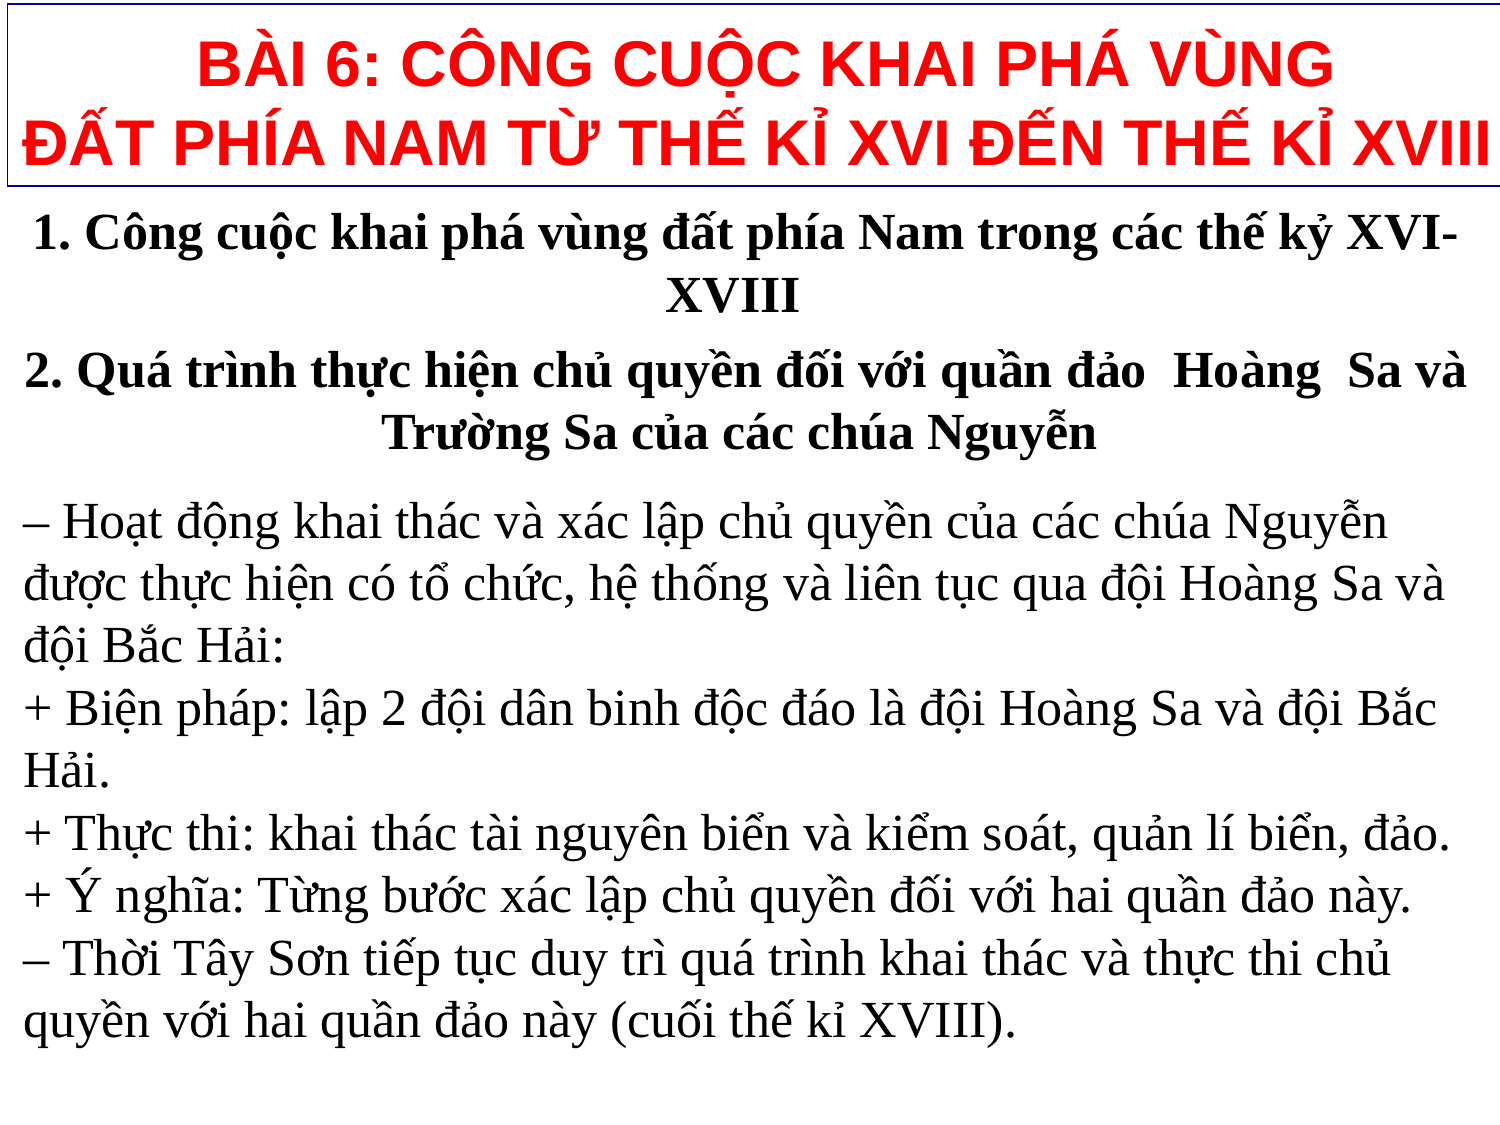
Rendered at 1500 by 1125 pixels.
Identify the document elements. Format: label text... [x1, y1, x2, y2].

text_box – Hoạt động khai thác và xác lập chủ quyền của các chúa Nguyễn được thực hiện có tổ chức, hệ thống và liên tục qua đội Hoàng Sa và đội Bắc Hải: + Biện pháp: lập 2 đội dân binh độc đáo là đội Hoàng Sa và đội Bắc Hải. + Thực thi: khai thác tài nguyên biển và kiểm soát, quản lí biển, đảo. + Ý nghĩa: Từng bước xác lập chủ quyền đối với hai quần đảo này. – Thời Tây Sơn tiếp tục duy trì quá trình khai thác và thực thi chủ quyền với hai quần đảo này (cuối thế kỉ XVIII). [8, 478, 1488, 1056]
text_box 2. Quá trình thực hiện chủ quyền đối với quần đảo Hoàng Sa và Trường Sa của các chúa Nguyễn [0, 327, 1500, 468]
text_box 1. Công cuộc khai phá vùng đất phía Nam trong các thế kỷ XVI- XVIII [0, 190, 1500, 327]
text_box BÀI 6: CÔNG CUỘC KHAI PHÁ VÙNG ĐẤT PHÍA NAM TỪ THẾ KỈ XVI ĐẾN THẾ KỈ XVIII [7, 3, 1500, 187]
